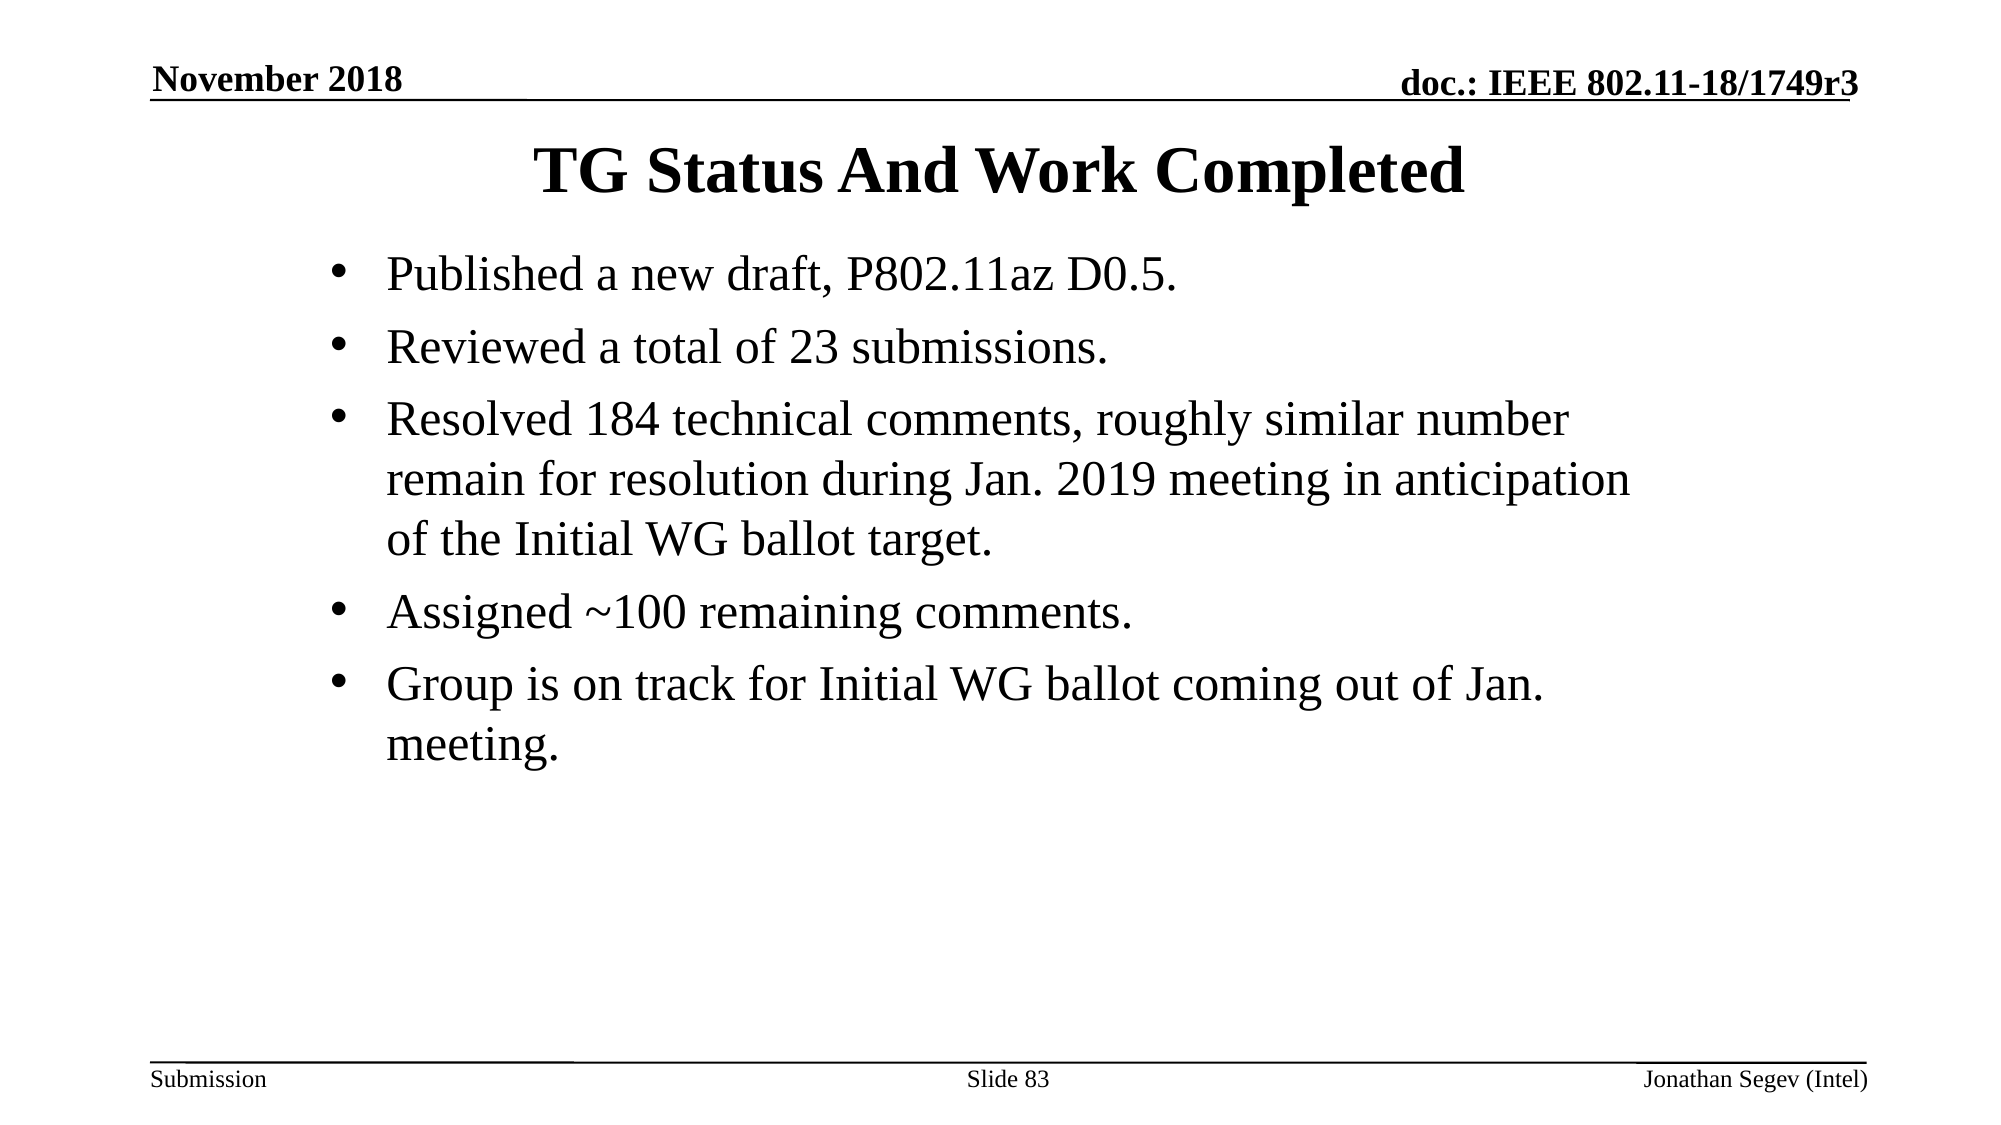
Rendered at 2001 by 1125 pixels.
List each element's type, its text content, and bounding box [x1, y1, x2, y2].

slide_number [152, 54, 563, 100]
footer Jonathan Segev (Intel) [1171, 1061, 1869, 1093]
slide_number Slide 83 [950, 1061, 1067, 1123]
title TG Status And Work Completed [362, 112, 1638, 221]
list Published a new draft, P802.11az D0.5. Reviewed a total of 23 submissions. Resolved 184 technical comments, roughly similar number remain for resolution during Jan. 2019 meeting in anticipation of the Initial WG ballot target. Assigned ~100 remaining comments. Group is on track for Initial WG ballot coming out of Jan. meeting. [314, 232, 1674, 1000]
